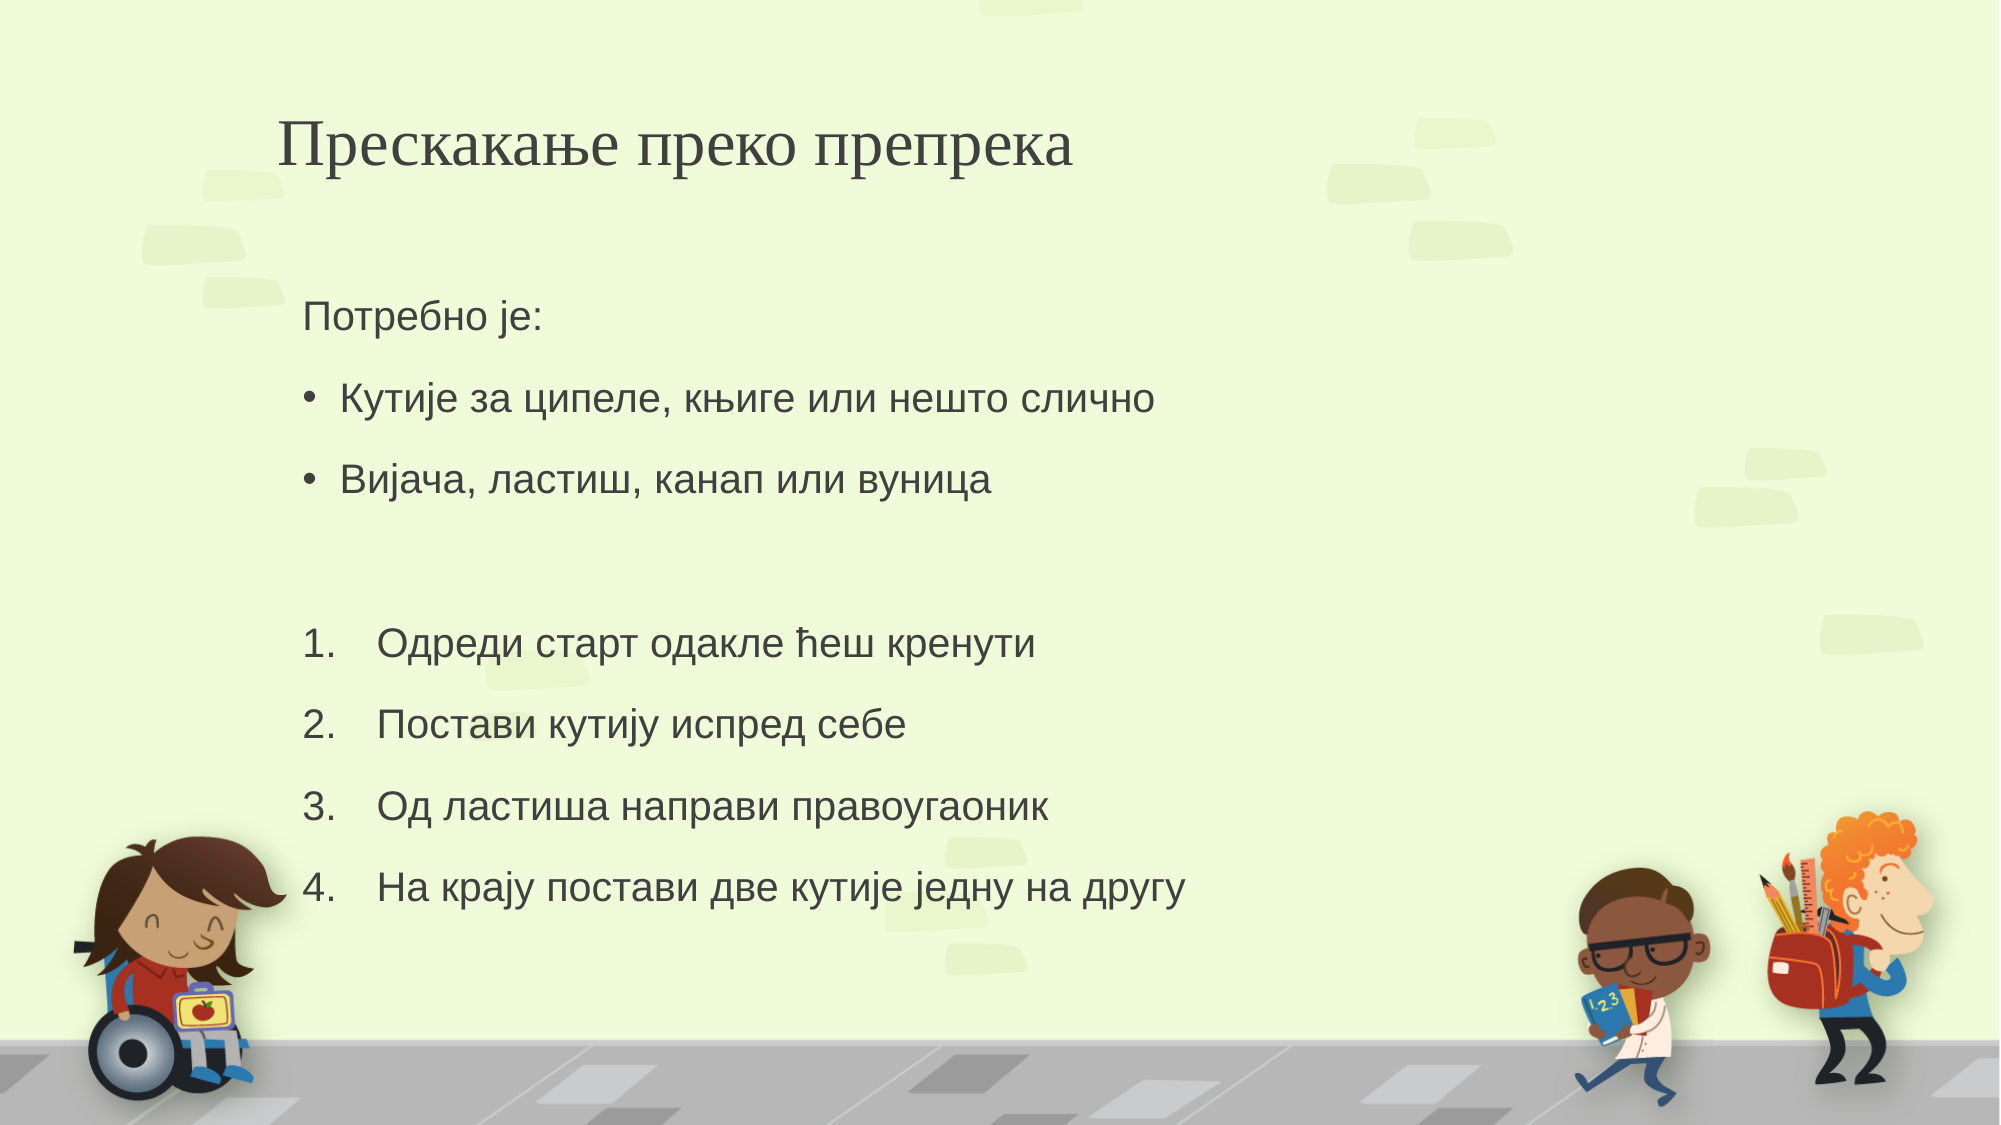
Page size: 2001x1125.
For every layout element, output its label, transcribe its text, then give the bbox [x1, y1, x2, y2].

list Потребно је: Кутије за ципеле, књиге или нешто слично Вијача, ластиш, канап или вуница Одреди старт одакле ћеш кренути Постави кутију испред себе Од ластиша направи правоугаоник На крају постави две кутије једну на другу [287, 287, 1750, 925]
title Прескакање преко препрека [262, 59, 1750, 188]
picture [0, 0, 2000, 1125]
